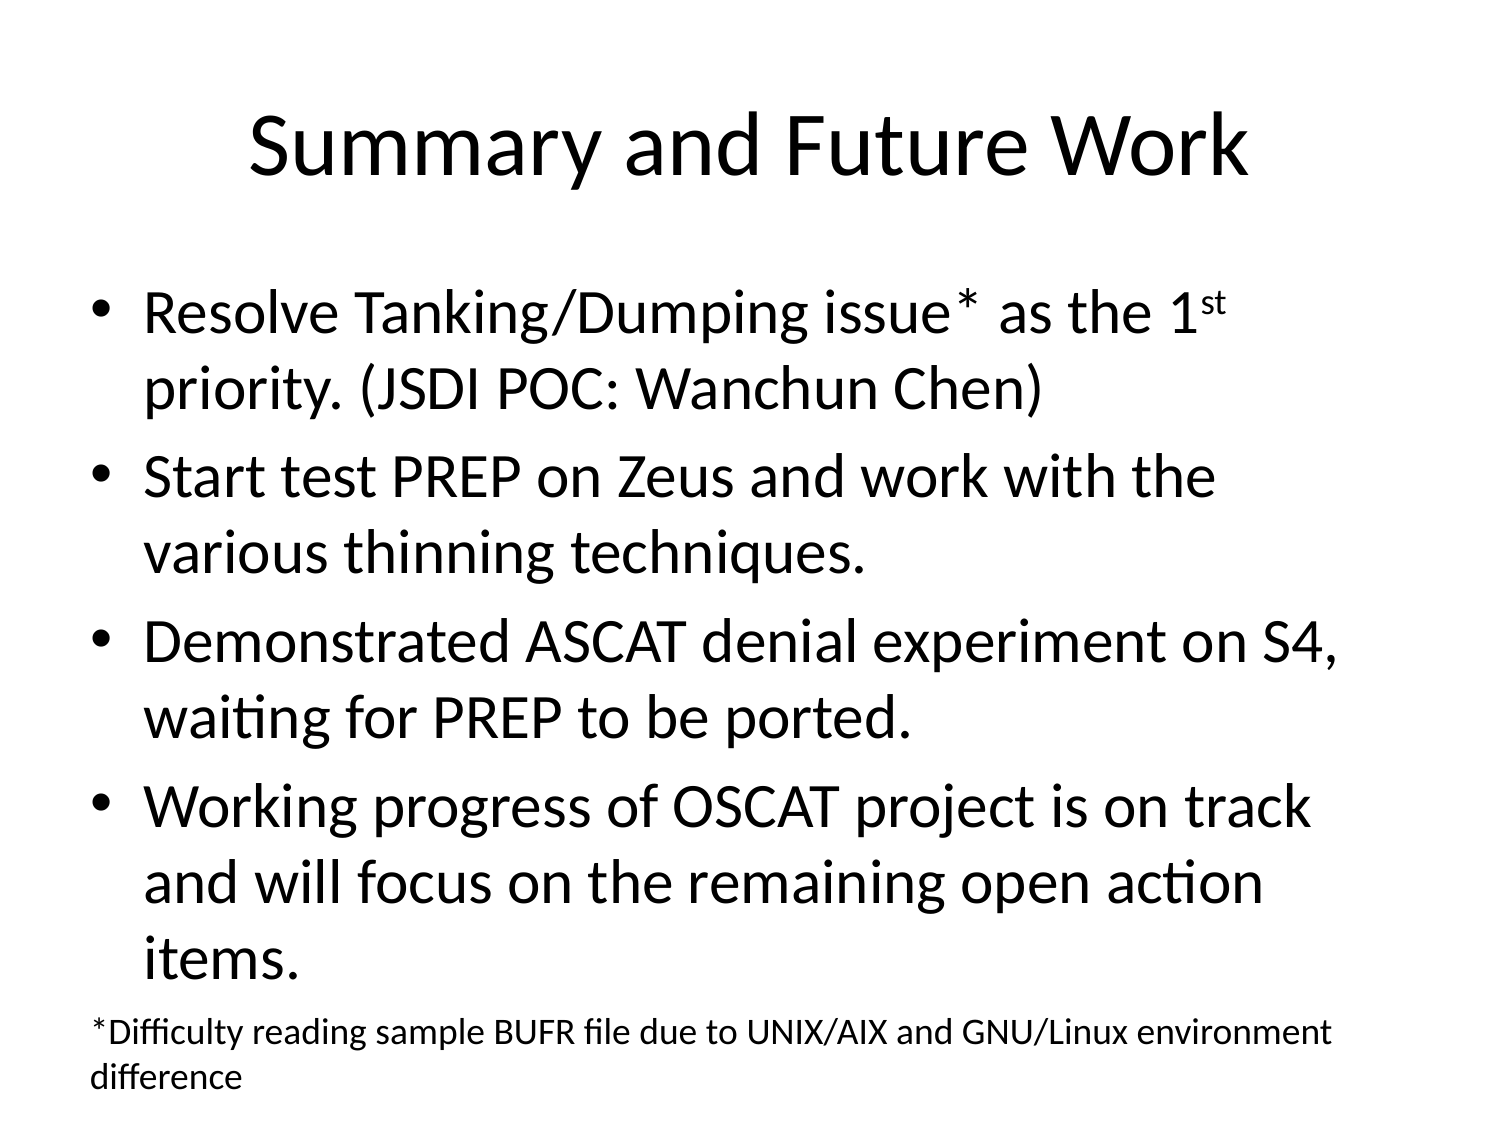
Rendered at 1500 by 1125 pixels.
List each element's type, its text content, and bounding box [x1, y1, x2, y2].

title Summary and Future Work [75, 45, 1425, 233]
list Resolve Tanking/Dumping issue* as the 1st priority. (JSDI POC: Wanchun Chen) Start test PREP on Zeus and work with the various thinning techniques. Demonstrated ASCAT denial experiment on S4, waiting for PREP to be ported. Working progress of OSCAT project is on track and will focus on the remaining open action items. [75, 262, 1425, 1005]
text_box *Difficulty reading sample BUFR file due to UNIX/AIX and GNU/Linux environment difference [75, 999, 1375, 1105]
